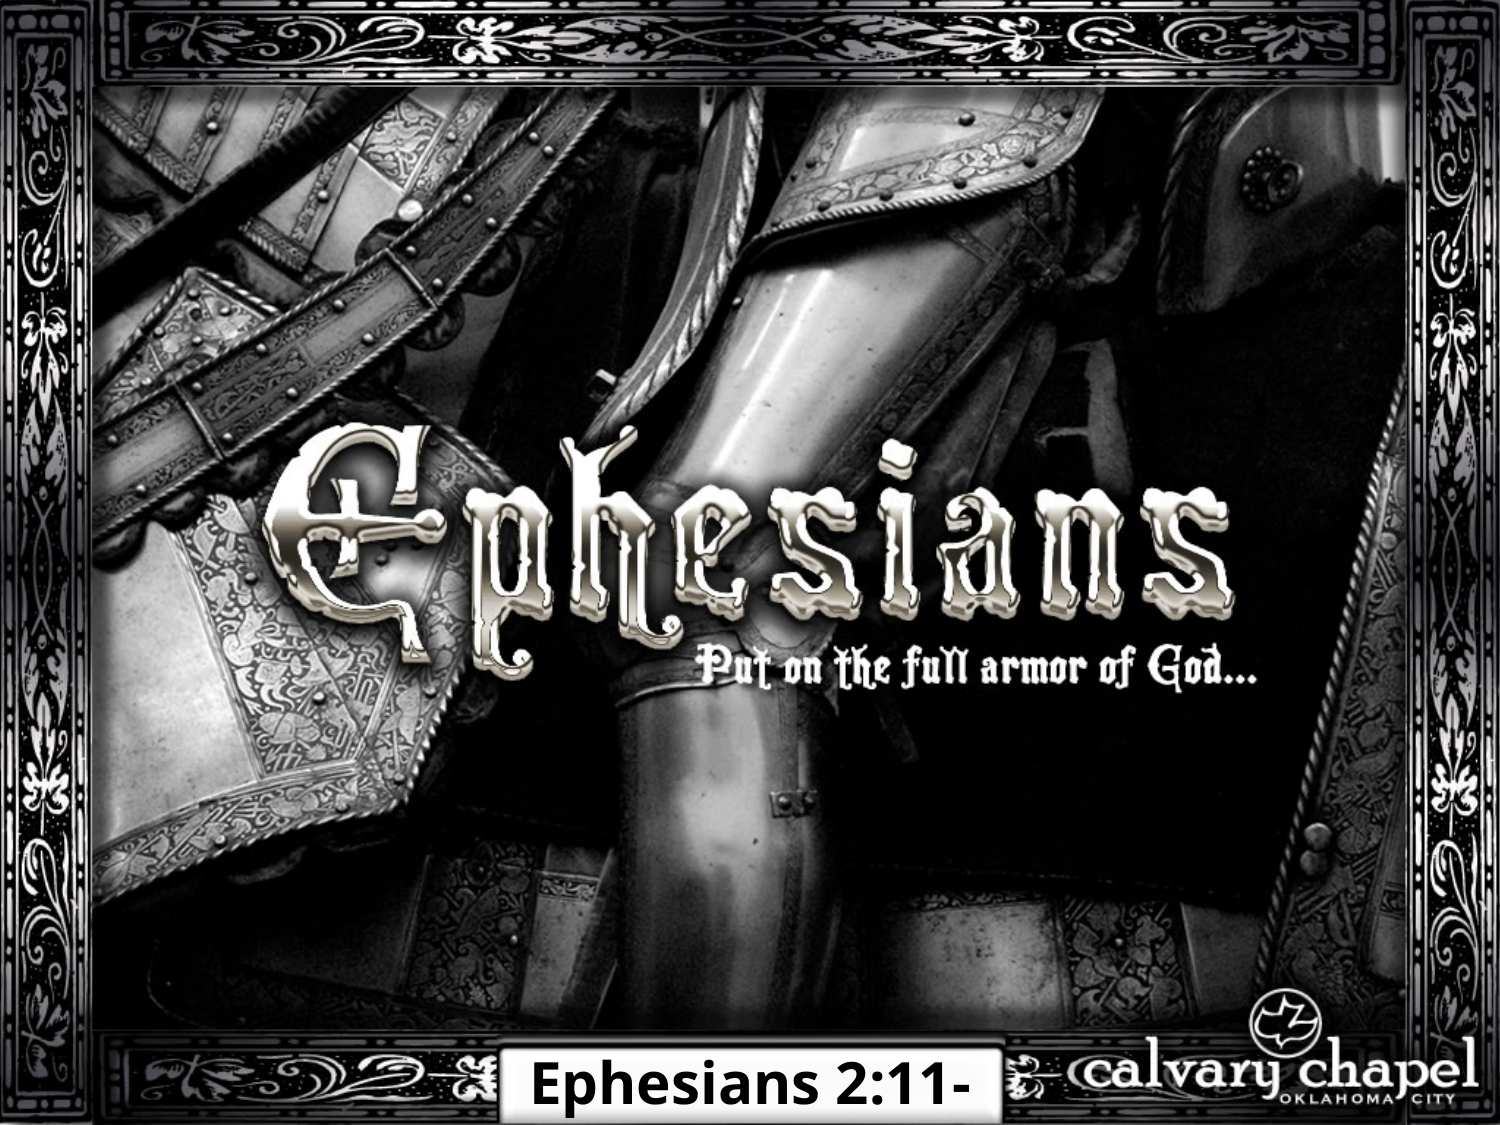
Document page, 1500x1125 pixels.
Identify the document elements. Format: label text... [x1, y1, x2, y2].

picture [0, 0, 1500, 1125]
text_box Ephesians 2:11-22 [500, 1039, 1000, 1125]
